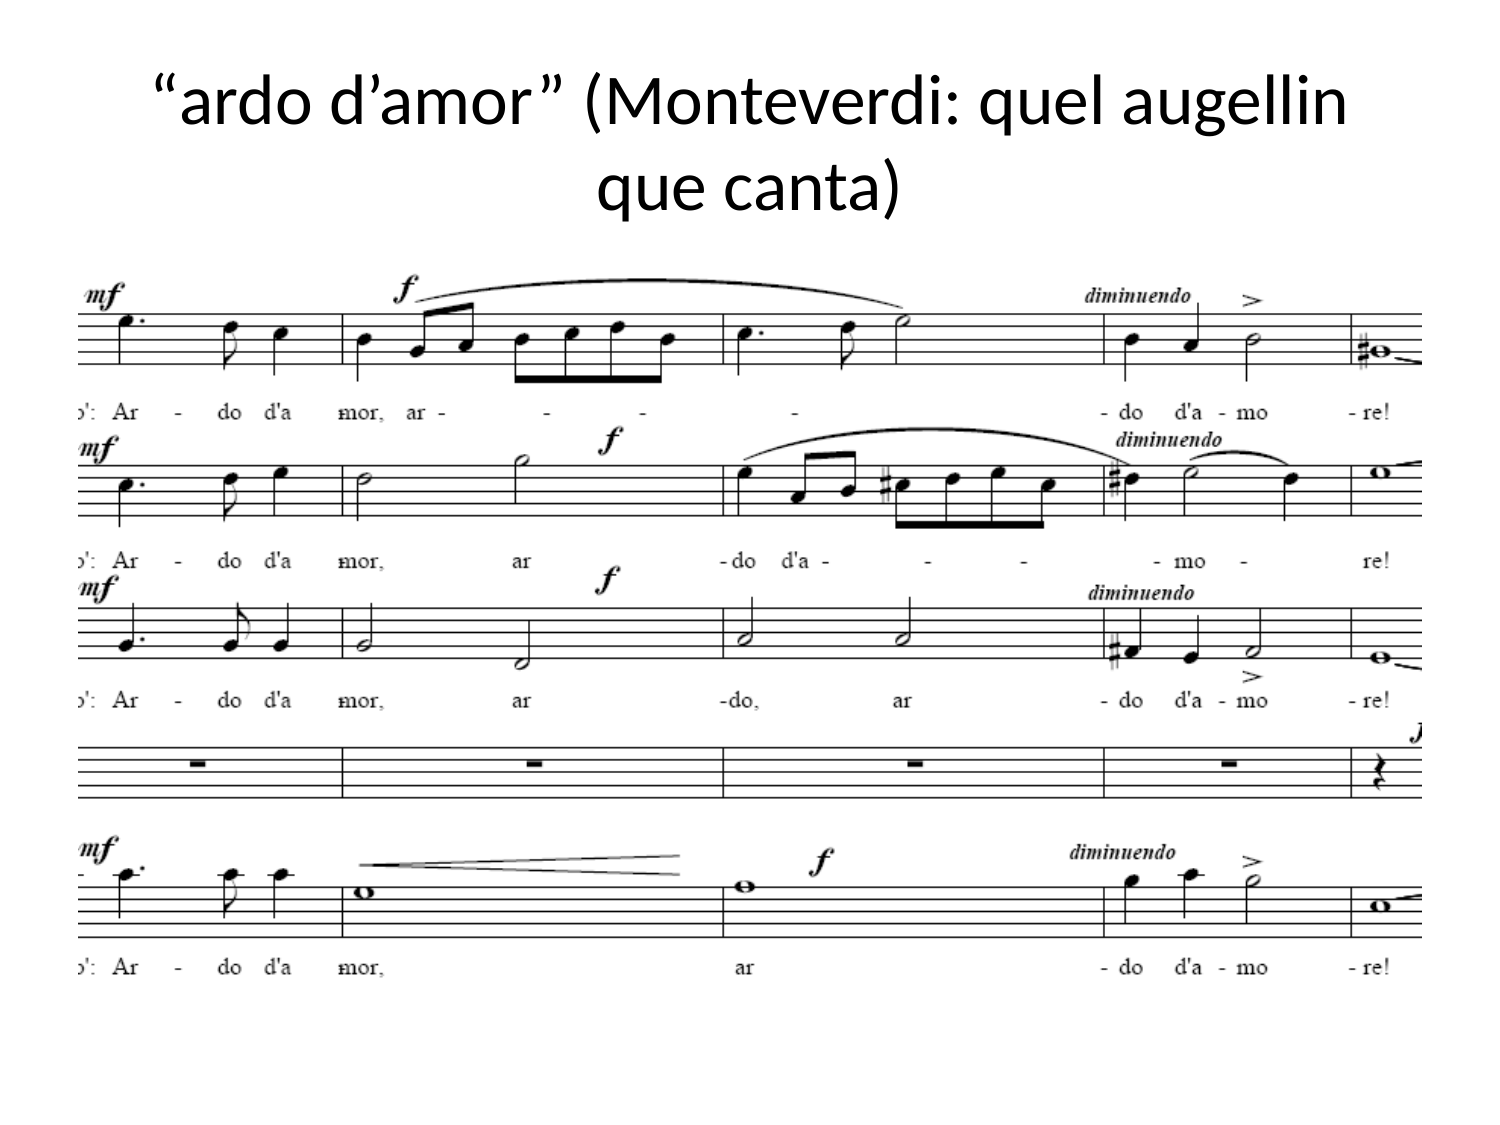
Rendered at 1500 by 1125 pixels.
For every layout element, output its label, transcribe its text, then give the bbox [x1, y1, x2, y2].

title “ardo d’amor” (Monteverdi: quel augellin que canta) [75, 45, 1425, 233]
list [78, 262, 1422, 1006]
